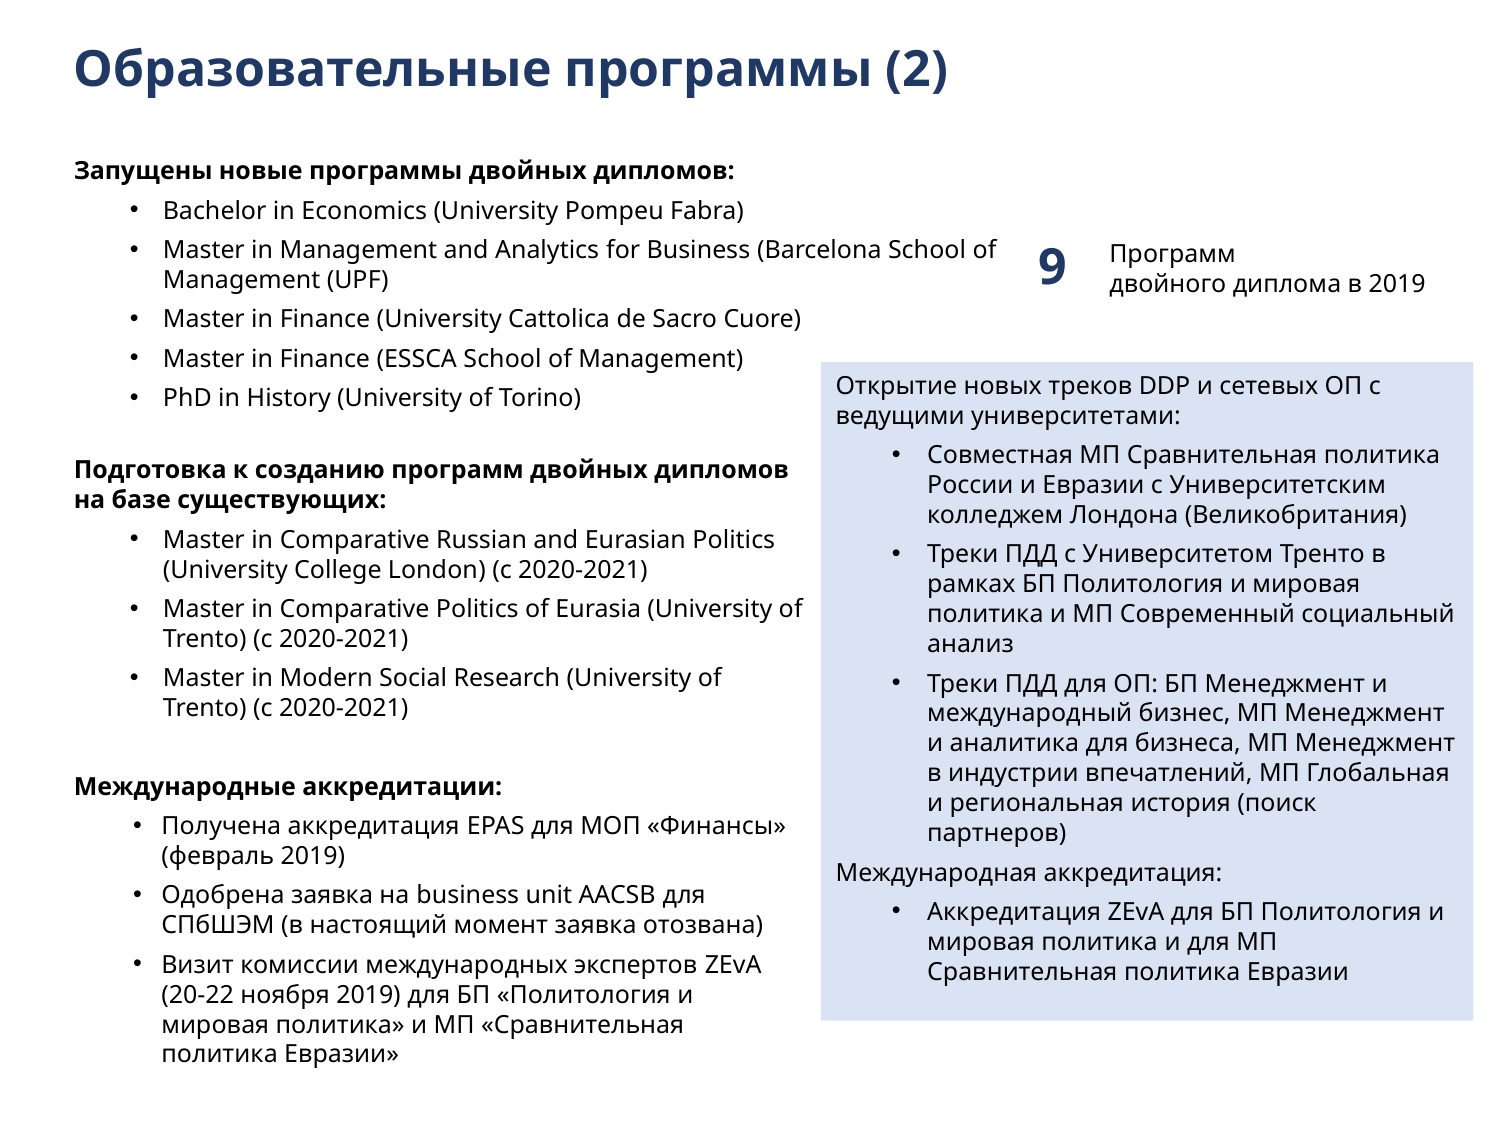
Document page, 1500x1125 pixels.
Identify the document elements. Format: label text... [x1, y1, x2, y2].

text_box Программ двойного диплома в 2019 [1098, 231, 1485, 303]
text_box Открытие новых треков DDP и сетевых ОП с ведущими университетами: Совместная МП Сравнительная политика России и Евразии с Университетским колледжем Лондона (Великобритания) Треки ПДД с Университетом Тренто в рамках БП Политология и мировая политика и МП Современный социальный анализ Треки ПДД для ОП: БП Менеджмент и международный бизнес, МП Менеджмент и аналитика для бизнеса, МП Менеджмент в индустрии впечатлений, МП Глобальная и региональная история (поиск партнеров) Международная аккредитация: Аккредитация ZEvA для БП Политология и мировая политика и для МП Сравнительная политика Евразии [820, 362, 1474, 1021]
text_box Подготовка к созданию программ двойных дипломов на базе существующих: Master in Comparative Russian and Eurasian Politics (University College London) (c 2020-2021) Master in Comparative Politics of Eurasia (University of Trento) (c 2020-2021) Master in Modern Social Research (University of Trento) (c 2020-2021) Международные аккредитации: Получена аккредитация EPAS для МОП «Финансы» (февраль 2019) Одобрена заявка на business unit AACSB для СПбШЭМ (в настоящий момент заявка отозвана) Визит комиссии международных экспертов ZEvA (20-22 ноября 2019) для БП «Политология и мировая политика» и МП «Сравнительная политика Евразии» [58, 446, 821, 1076]
text_box Запущены новые программы двойных дипломов: Bachelor in Economics (University Pompeu Fabra) Master in Management and Analytics for Business (Barcelona School of Management (UPF) Master in Finance (University Cattolica de Sacro Cuore) Master in Finance (ESSCA School of Management) PhD in History (University of Torino) [59, 147, 1043, 446]
title Образовательные программы (2) [59, 29, 1396, 88]
text_box 9 [970, 240, 1078, 300]
